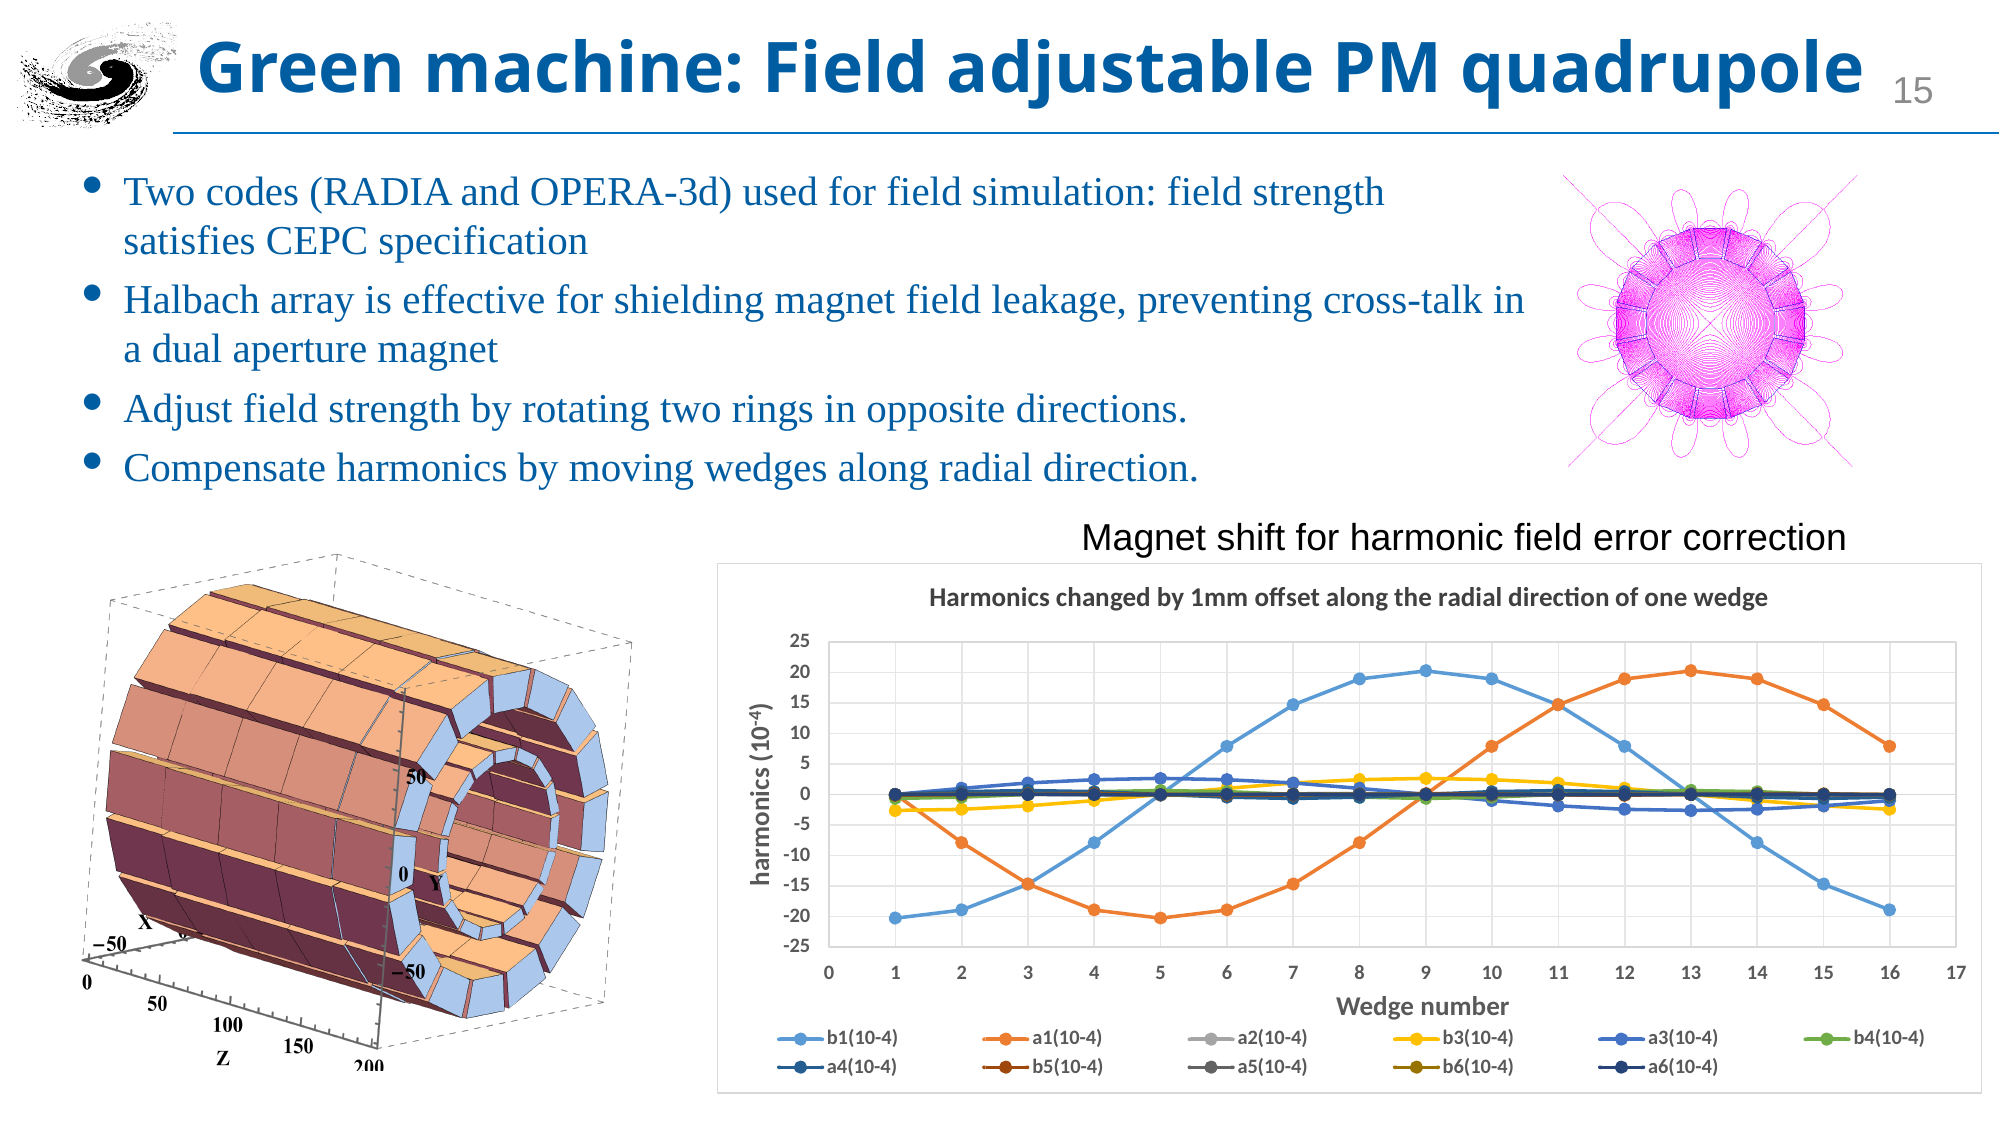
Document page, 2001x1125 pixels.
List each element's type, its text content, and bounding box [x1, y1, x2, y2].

title Green machine: Field adjustable PM quadrupole [181, 15, 1906, 124]
picture [1555, 175, 1863, 467]
picture [716, 562, 1983, 1094]
picture [43, 538, 651, 1071]
text_box Magnet shift for harmonic field error correction [1066, 505, 1862, 562]
slide_number 15 [1771, 59, 1949, 119]
list Two codes (RADIA and OPERA-3d) used for field simulation: field strength satisfies CEPC specification Halbach array is effective for shielding magnet field leakage, preventing cross-talk in a dual aperture magnet Adjust field strength by rotating two rings in opposite directions. Compensate harmonics by moving wedges along radial direction. [66, 156, 1544, 500]
picture [17, 20, 178, 129]
